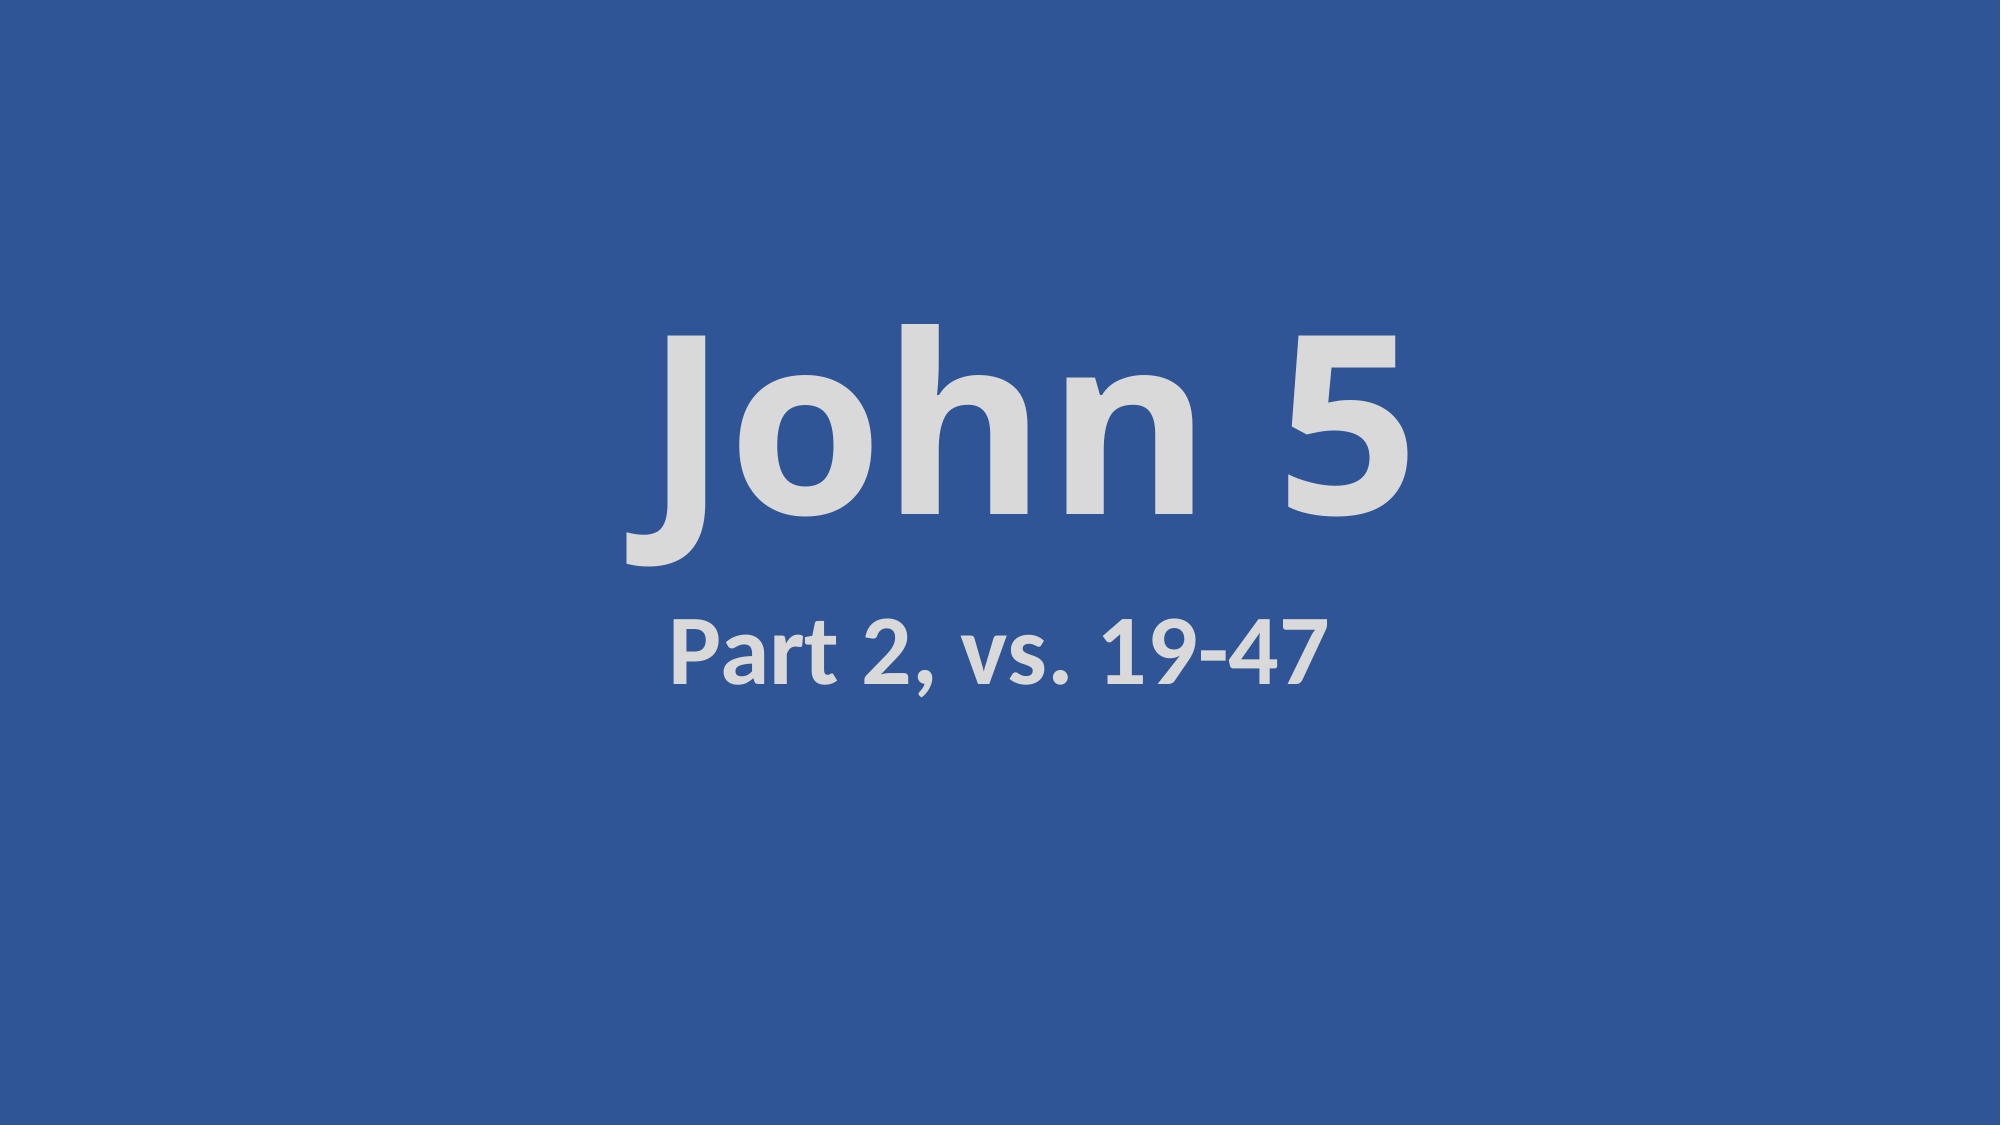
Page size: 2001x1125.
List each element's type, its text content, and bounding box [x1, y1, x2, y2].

subtitle Part 2, vs. 19-47 [249, 590, 1750, 863]
title John 5 [249, 184, 1750, 576]
